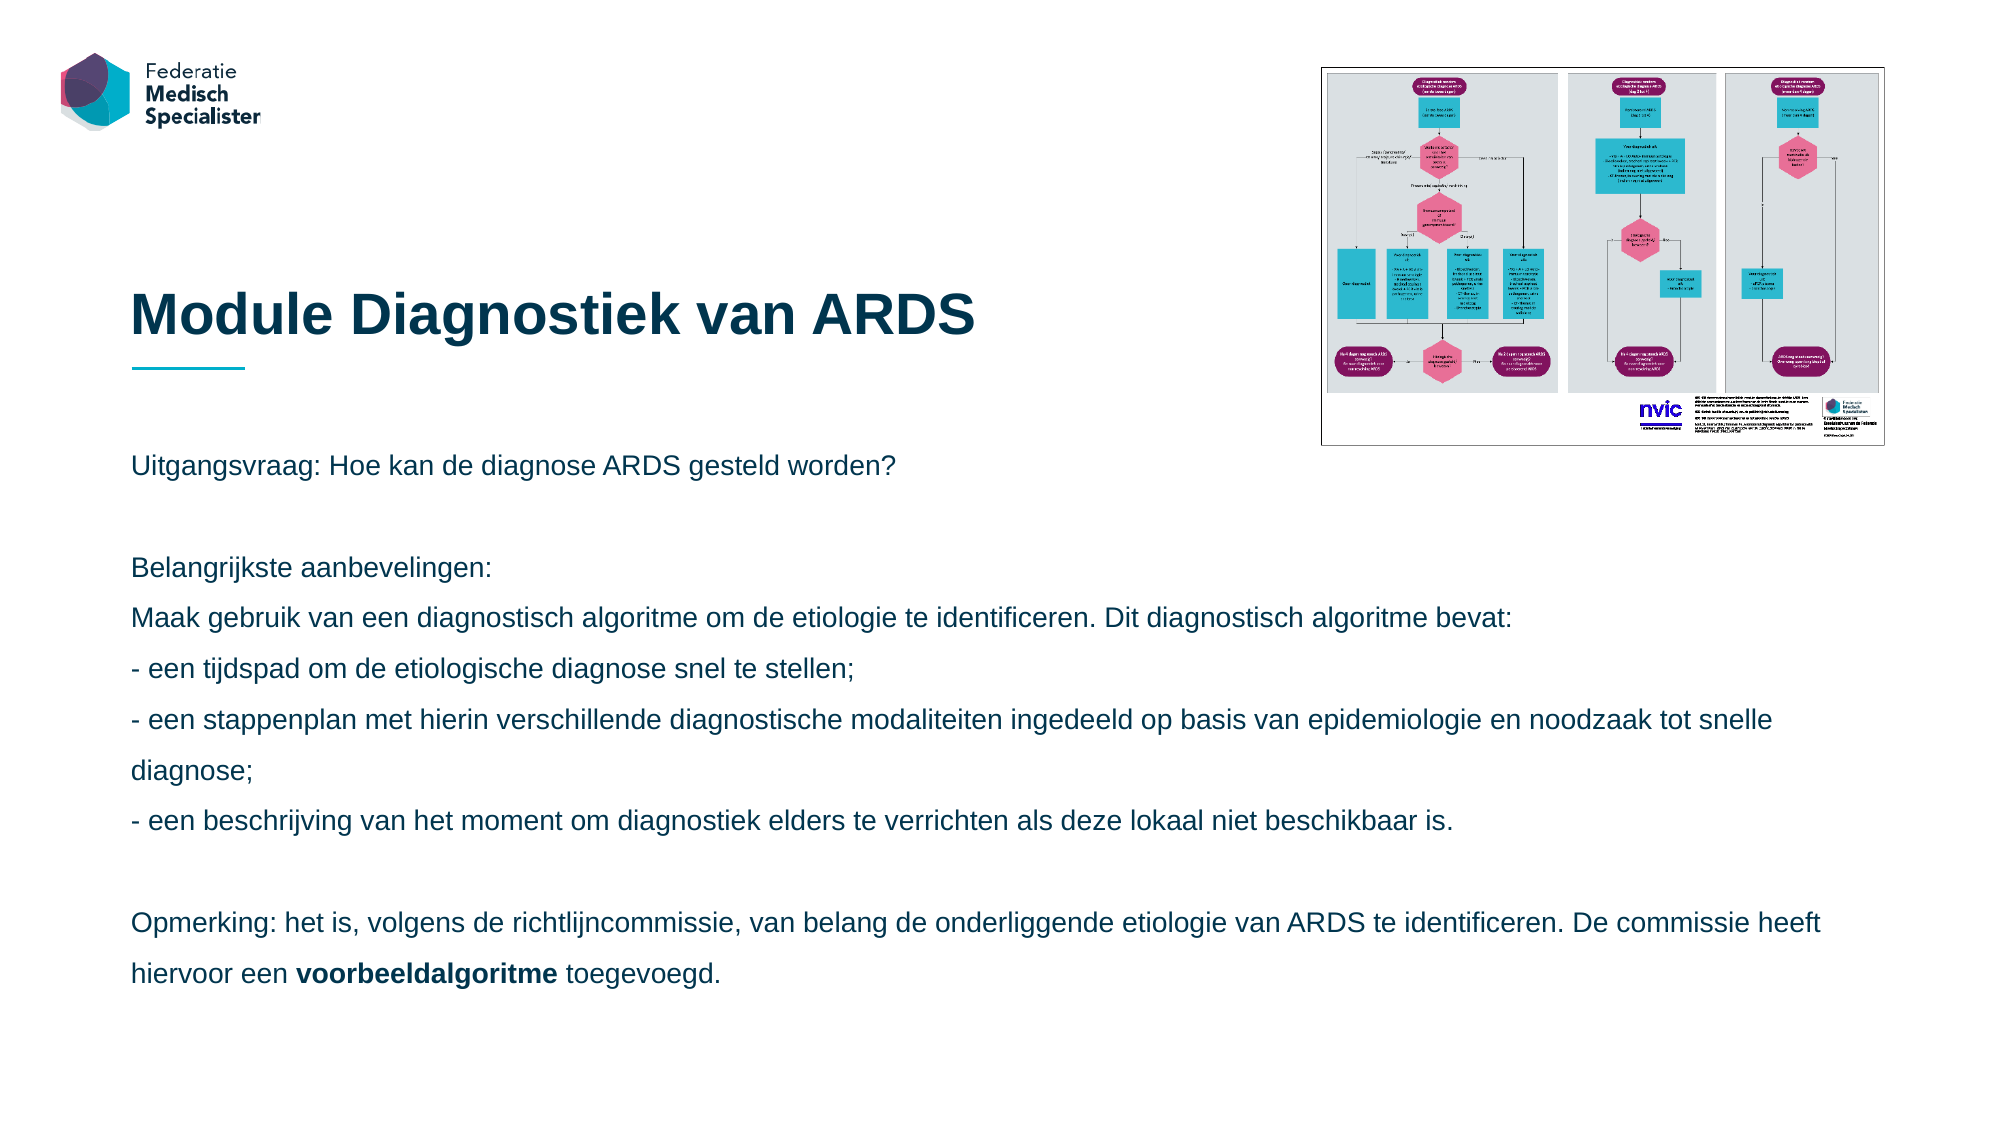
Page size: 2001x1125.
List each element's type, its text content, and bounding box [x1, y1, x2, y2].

list Uitgangsvraag: Hoe kan de diagnose ARDS gesteld worden? Belangrijkste aanbevelingen: Maak gebruik van een diagnostisch algoritme om de etiologie te identificeren. Dit diagnostisch algoritme bevat: - een tijdspad om de etiologische diagnose snel te stellen; - een stappenplan met hierin verschillende diagnostische modaliteiten ingedeeld op basis van epidemiologie en noodzaak tot snelle diagnose; - een beschrijving van het moment om diagnostiek elders te verrichten als deze lokaal niet beschikbaar is. Opmerking: het is, volgens de richtlijncommissie, van belang de onderliggende etiologie van ARDS te identificeren. De commissie heeft hiervoor een voorbeeldalgoritme toegevoegd. [115, 423, 1882, 999]
picture [1321, 67, 1886, 446]
list Module Diagnostiek van ARDS [115, 200, 1321, 355]
